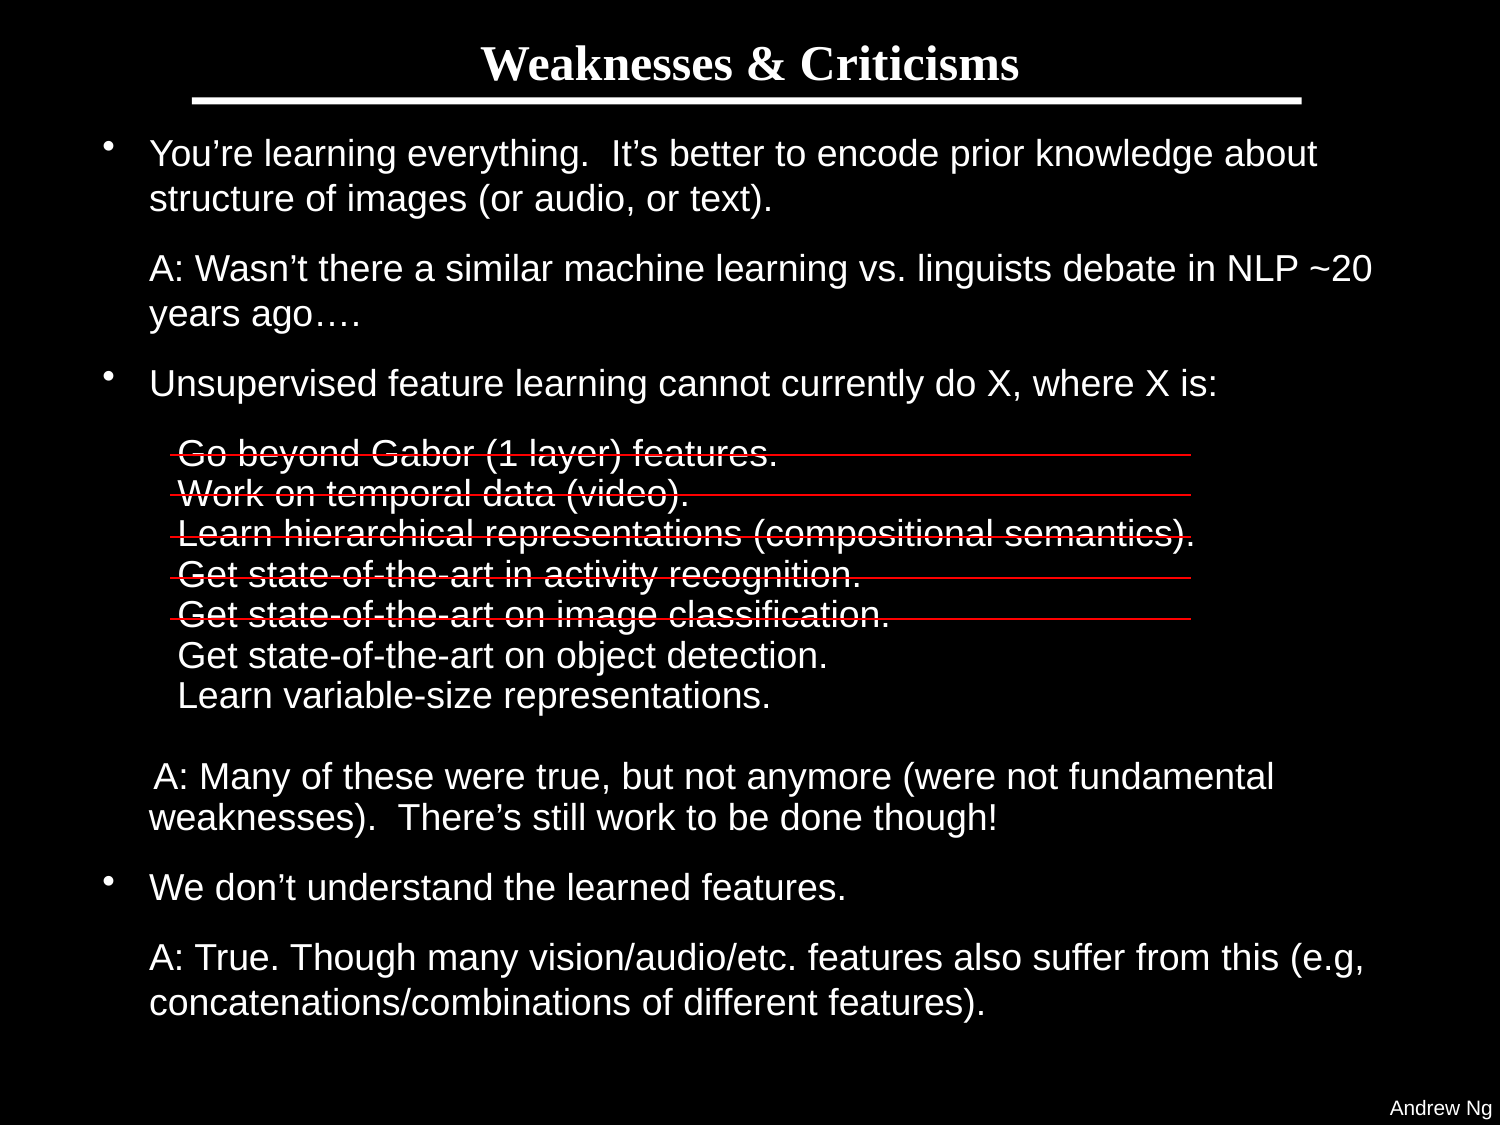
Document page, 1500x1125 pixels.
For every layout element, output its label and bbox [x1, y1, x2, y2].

title [224, 34, 1276, 86]
text_box [170, 455, 1192, 620]
list [86, 120, 1438, 1029]
